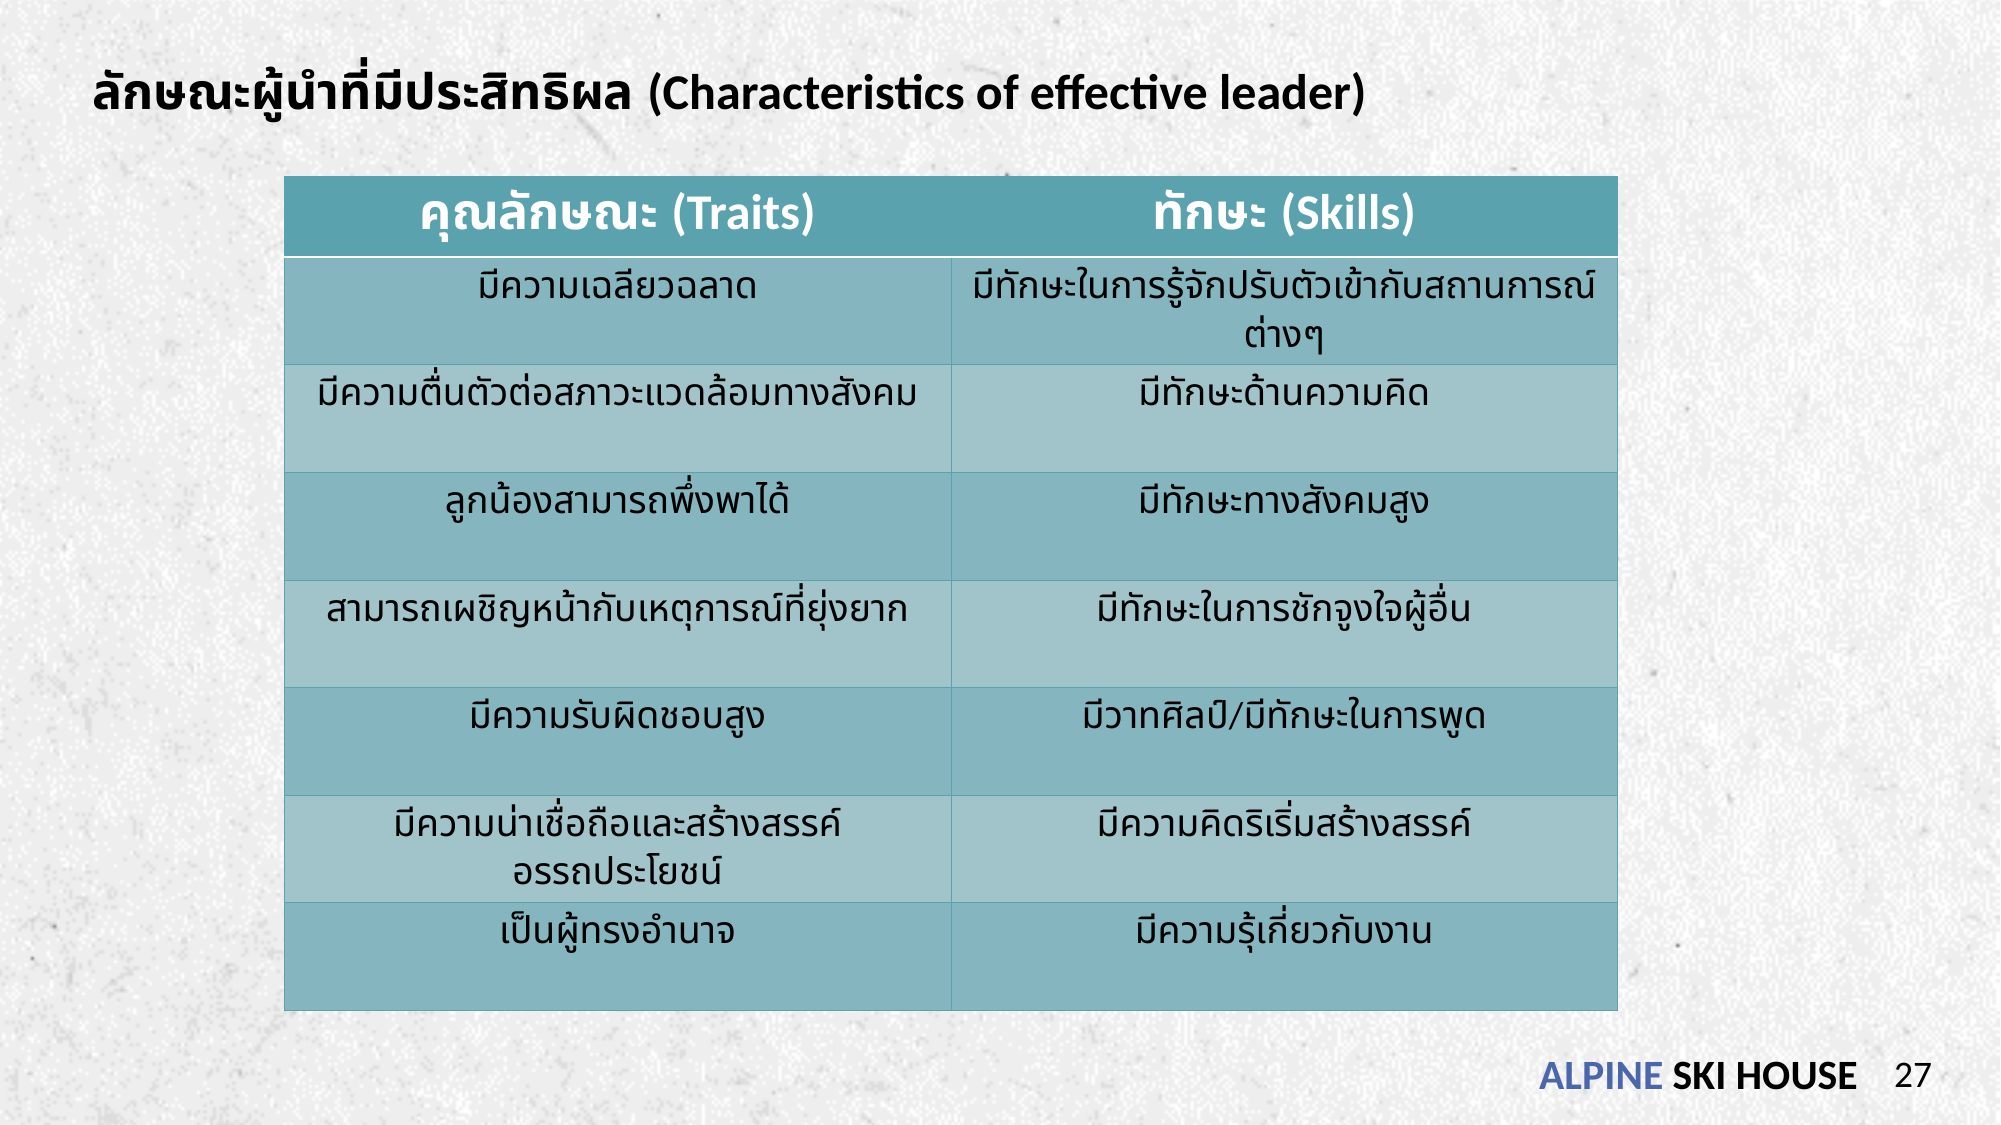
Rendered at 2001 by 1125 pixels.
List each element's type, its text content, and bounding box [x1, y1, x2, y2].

table_cell มีทักษะในการรู้จักปรับตัวเข้ากับสถานการณ์ต่างๆ [952, 258, 1617, 364]
table_header ทักษะ (Skills) [952, 177, 1617, 256]
slide_number 27 [1862, 1042, 1947, 1103]
table_header คุณลักษณะ (Traits) [285, 177, 951, 256]
table_cell มีทักษะในการชักจูงใจผู้อื่น [952, 581, 1617, 687]
table_cell มีความรับผิดชอบสูง [285, 688, 951, 795]
table_cell สามารถเผชิญหน้ากับเหตุการณ์ที่ยุ่งยาก [285, 581, 951, 687]
table_cell มีความคิดริเริ่มสร้างสรรค์ [952, 796, 1617, 902]
text_box ลักษณะผู้นำที่มีประสิทธิผล (Characteristics of effective leader) [77, 52, 1518, 127]
table_cell มีวาทศิลป์/มีทักษะในการพูด [952, 688, 1617, 795]
table_cell มีความตื่นตัวต่อสภาวะแวดล้อมทางสังคม [285, 365, 951, 472]
table_cell มีทักษะทางสังคมสูง [952, 473, 1617, 580]
table_cell มีความน่าเชื่อถือและสร้างสรรค์อรรถประโยชน์ [285, 796, 951, 902]
table_cell ลูกน้องสามารถพึ่งพาได้ [285, 473, 951, 580]
table_cell มีความเฉลียวฉลาด [285, 258, 951, 364]
table_cell มีทักษะด้านความคิด [952, 365, 1617, 472]
table_cell เป็นผู้ทรงอำนาจ [285, 903, 951, 1010]
picture [0, 0, 2000, 1125]
table_cell มีความรุ้เกี่ยวกับงาน [952, 903, 1617, 1010]
